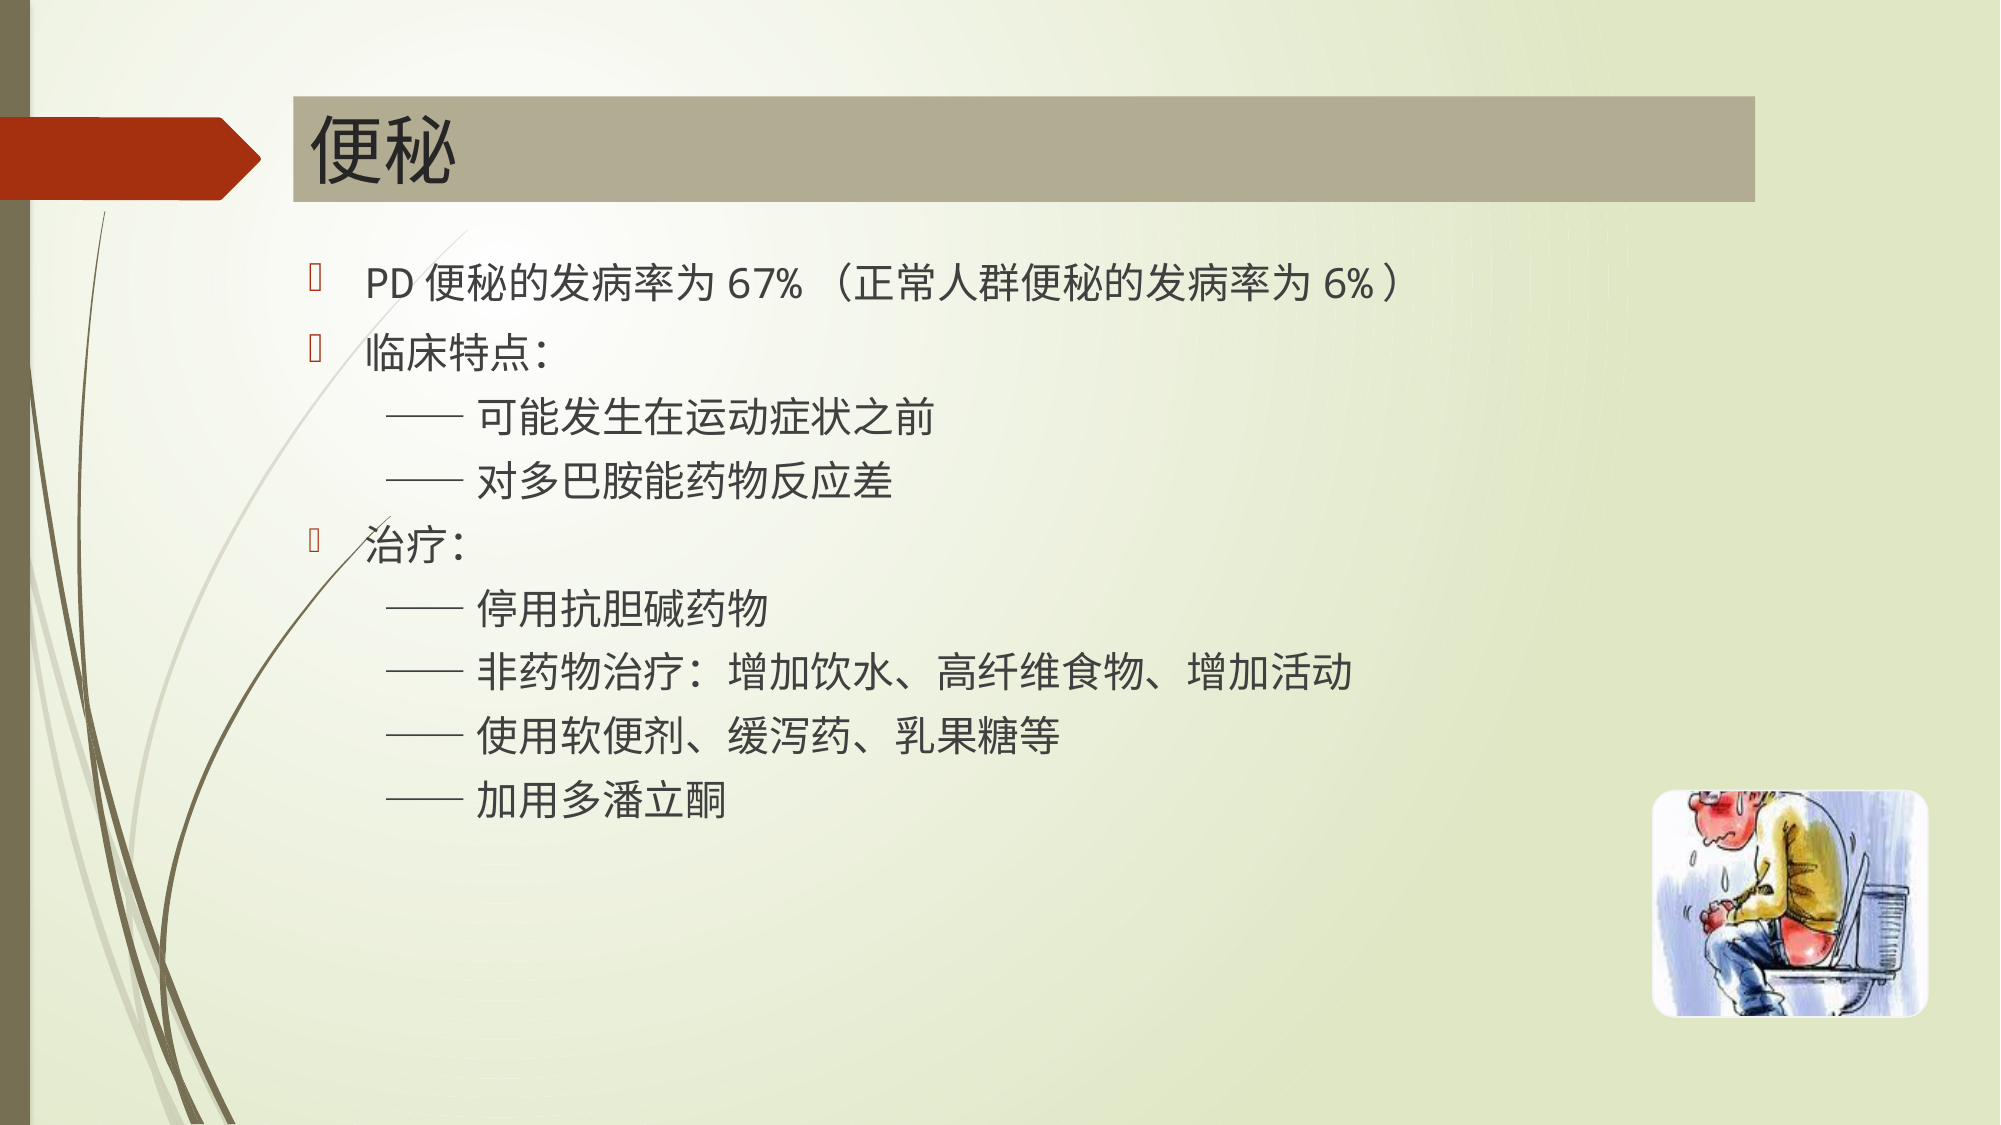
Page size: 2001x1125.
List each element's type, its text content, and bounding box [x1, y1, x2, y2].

text_box [1651, 789, 1929, 1018]
title 便秘 [293, 96, 1756, 202]
list PD便秘的发病率为67%（正常人群便秘的发病率为6%） 临床特点： ——可能发生在运动症状之前 ——对多巴胺能药物反应差 治疗： ——停用抗胆碱药物 ——非药物治疗：增加饮水、高纤维食物、增加活动 ——使用软便剂、缓泻药、乳果糖等 ——加用多潘立酮 [293, 248, 1928, 1060]
